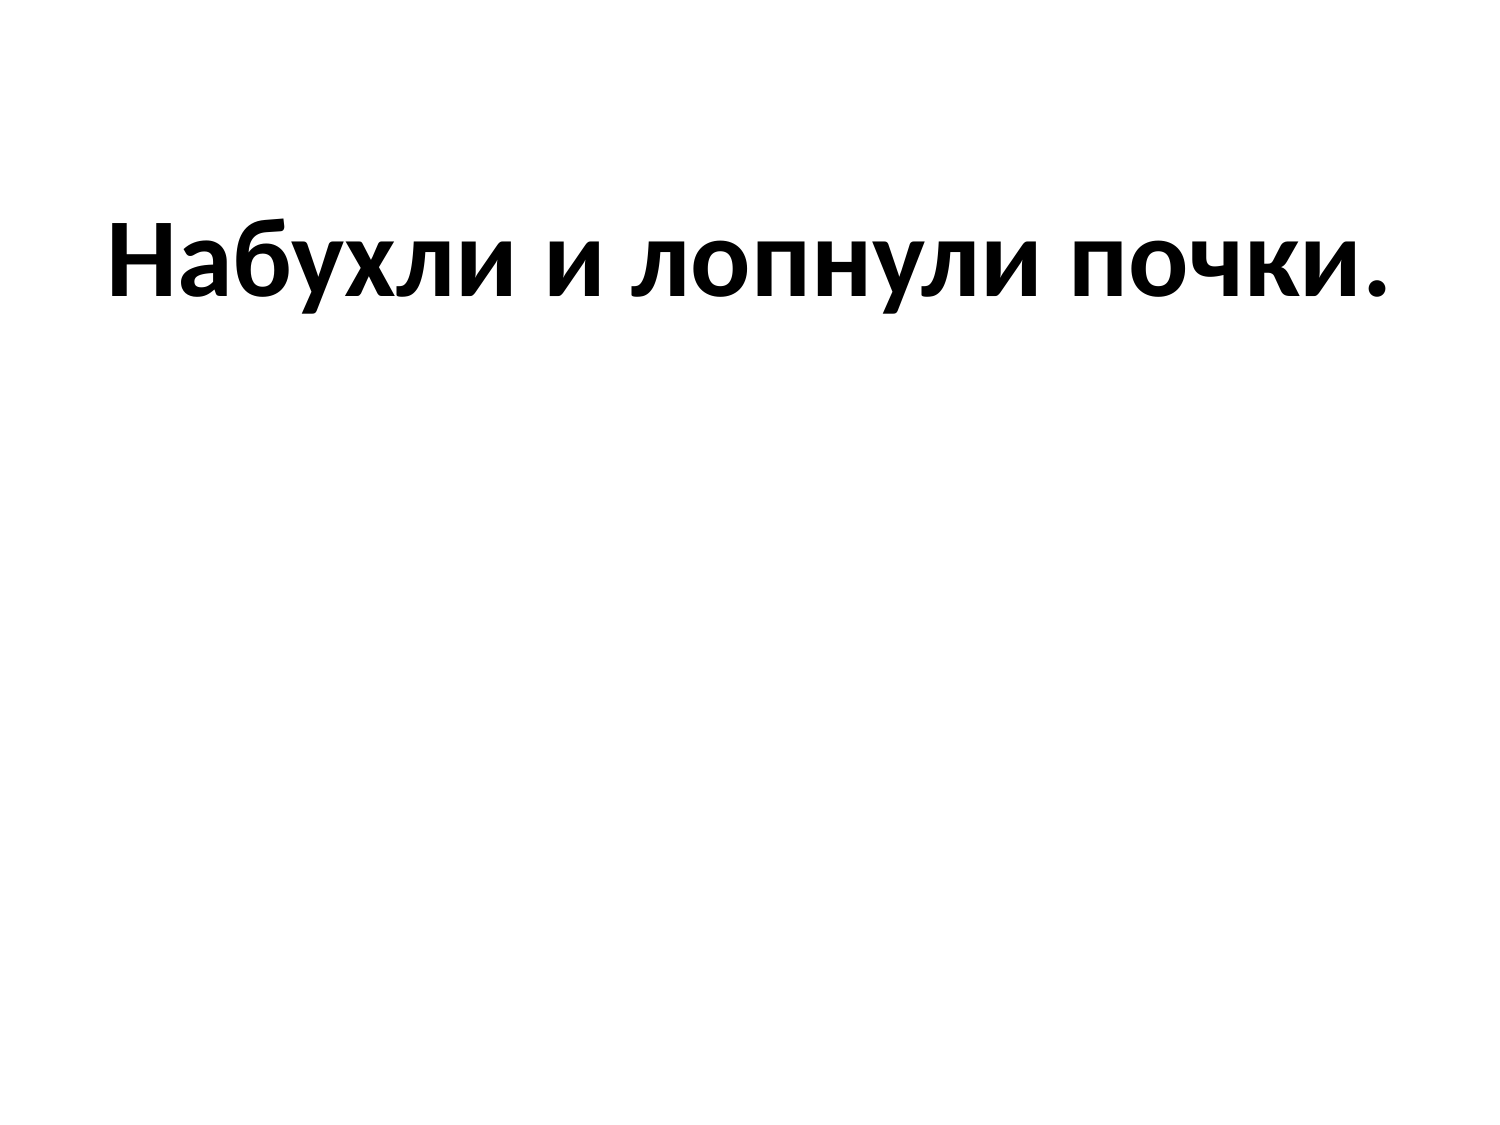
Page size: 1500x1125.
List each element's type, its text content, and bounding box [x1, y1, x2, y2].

title Набухли и лопнули почки. [75, 45, 1425, 457]
